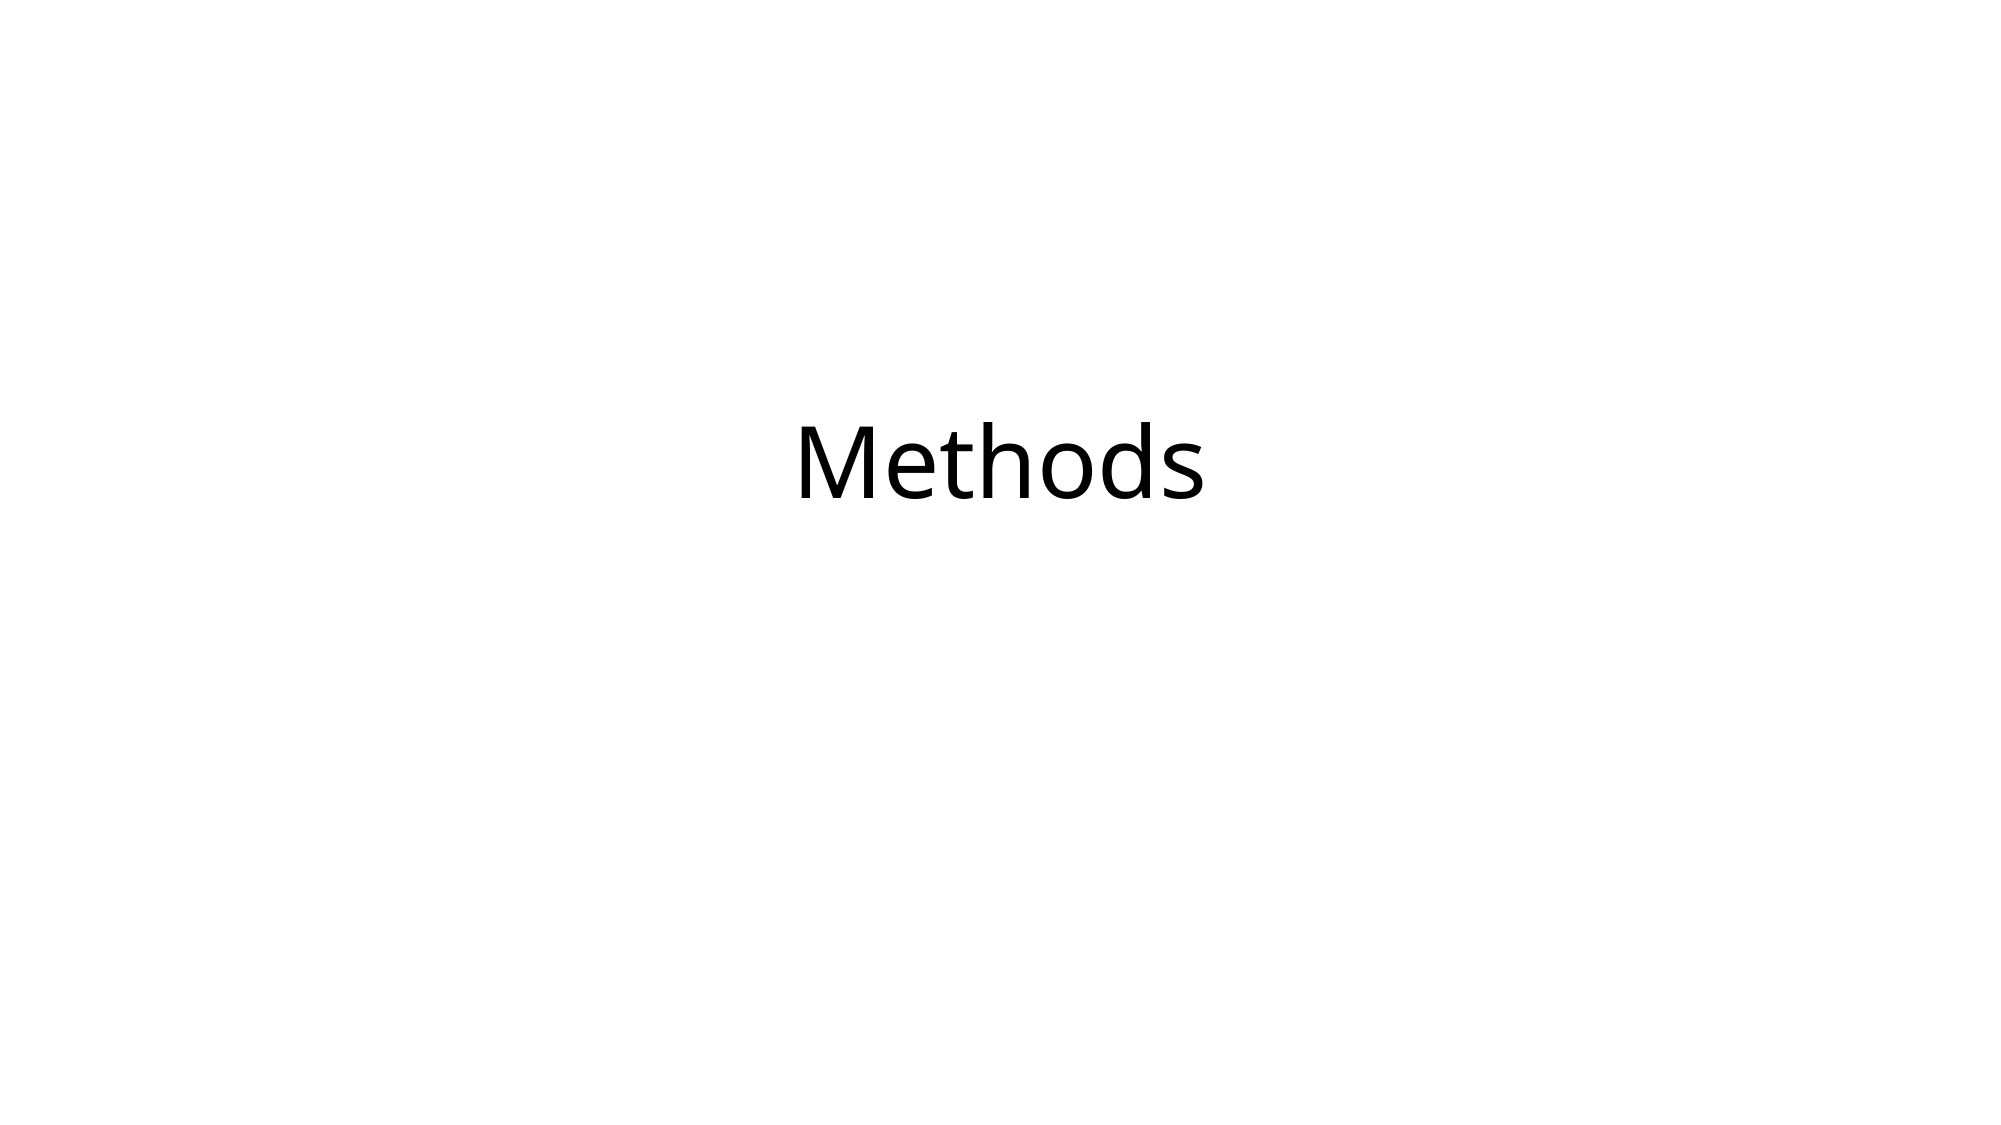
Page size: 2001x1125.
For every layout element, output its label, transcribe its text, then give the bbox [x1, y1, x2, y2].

title Methods [619, 177, 1381, 528]
